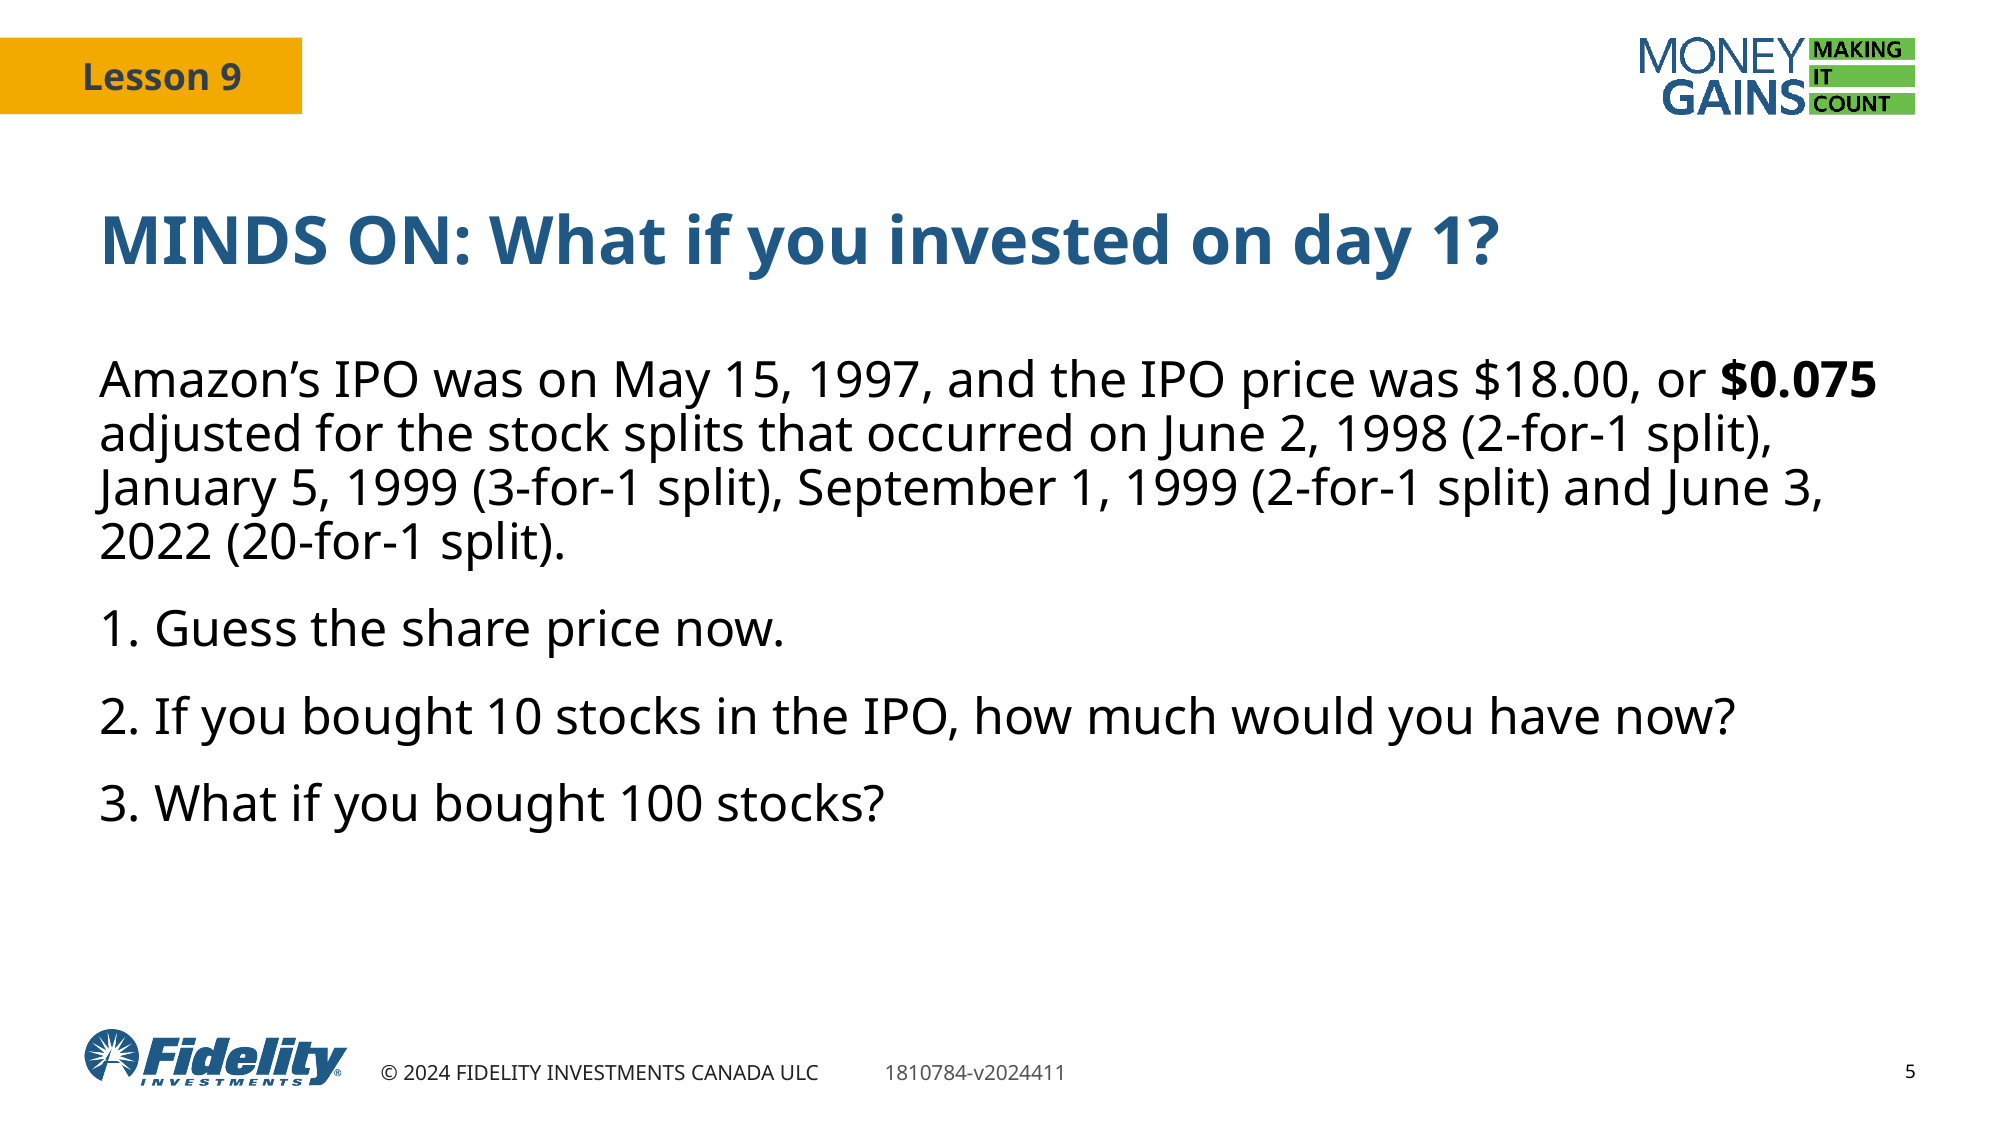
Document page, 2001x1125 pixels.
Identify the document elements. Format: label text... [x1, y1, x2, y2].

picture [1640, 37, 1915, 115]
list Amazon’s IPO was on May 15, 1997, and the IPO price was $18.00, or $0.075 adjusted for the stock splits that occurred on June 2, 1998 (2-for-1 split), January 5, 1999 (3-for-1 split), September 1, 1999 (2-for-1 split) and June 3, 2022 (20-for-1 split). Guess the share price now. If you bought 10 stocks in the IPO, how much would you have now? What if you bought 100 stocks? [84, 347, 1915, 935]
title MINDS ON: What if you invested on day 1? [84, 190, 1916, 278]
slide_number 5 [1826, 1058, 1931, 1087]
picture [84, 1029, 348, 1086]
